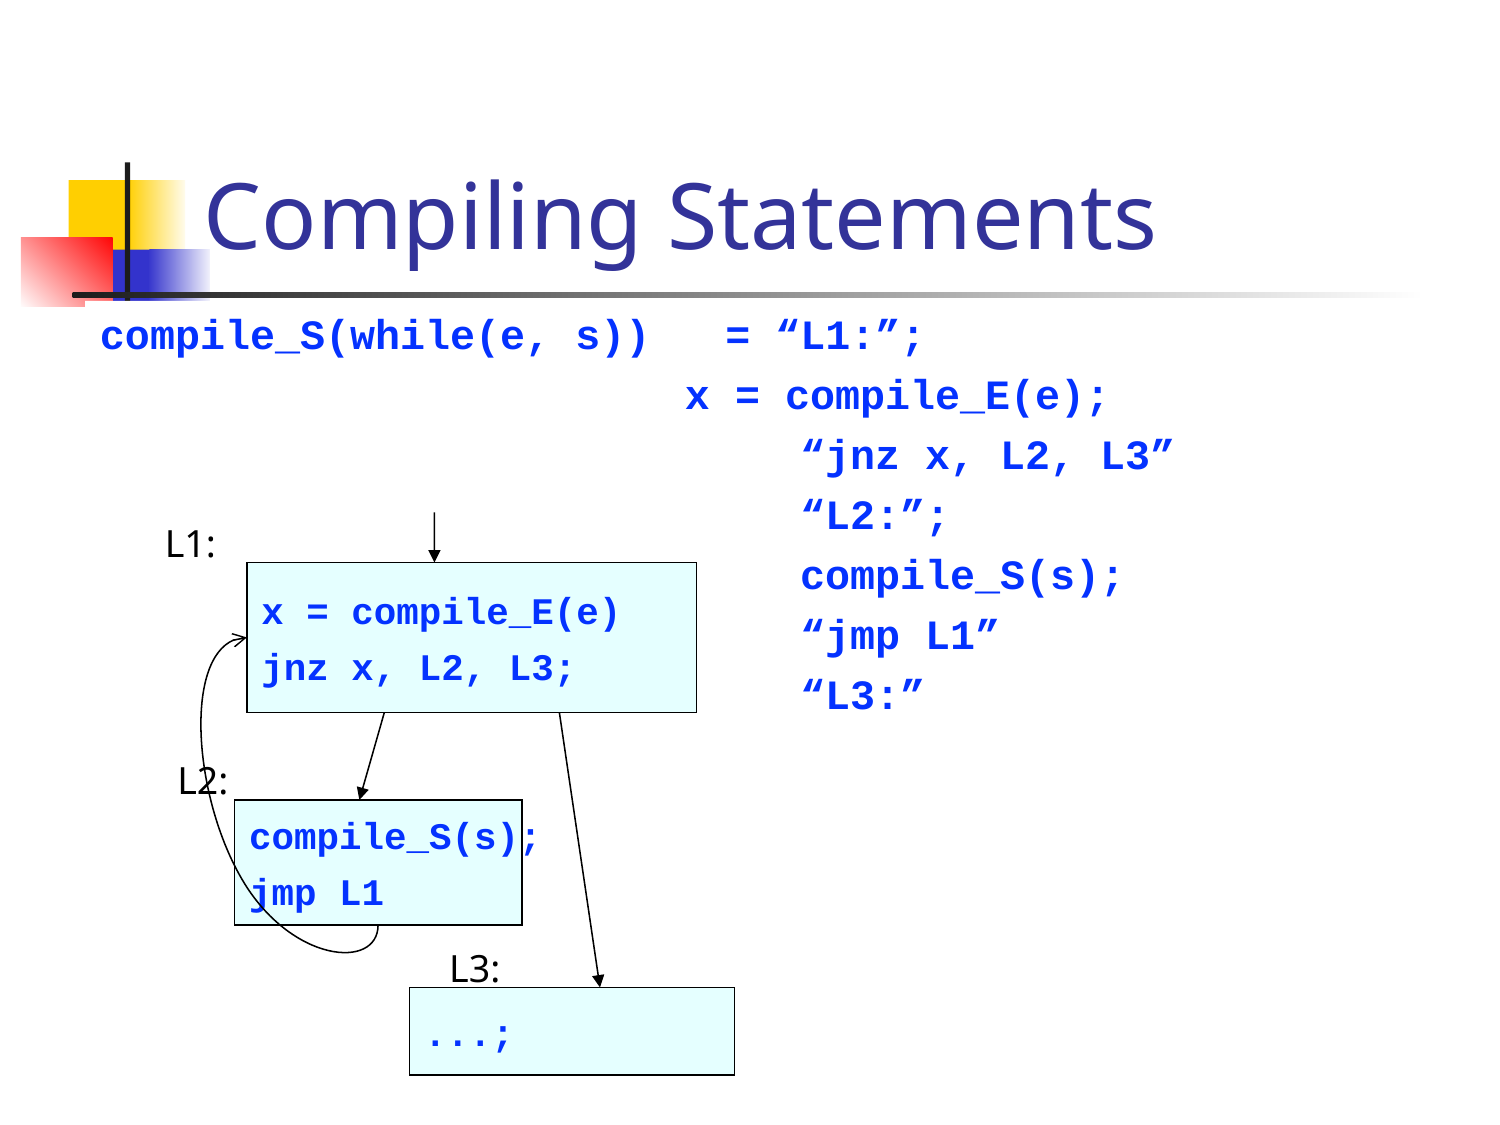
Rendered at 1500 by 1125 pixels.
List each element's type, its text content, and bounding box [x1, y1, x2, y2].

text_box [559, 712, 605, 988]
title Compiling Statements [188, 35, 1468, 275]
text_box compile_S(s); jmp L1 [234, 800, 522, 925]
text_box L3: [434, 937, 594, 998]
text_box compile_S(while(e, s)) = “L1:”; x = compile_E(e); “jnz x, L2, L3” “L2:”; compile_S(s); “jmp L1” “L3:” [85, 300, 1450, 726]
text_box x = compile_E(e) jnz x, L2, L3; [246, 562, 697, 713]
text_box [168, 715, 457, 848]
text_box [428, 512, 441, 563]
text_box ...; [409, 987, 735, 1075]
text_box L1: [150, 512, 310, 573]
